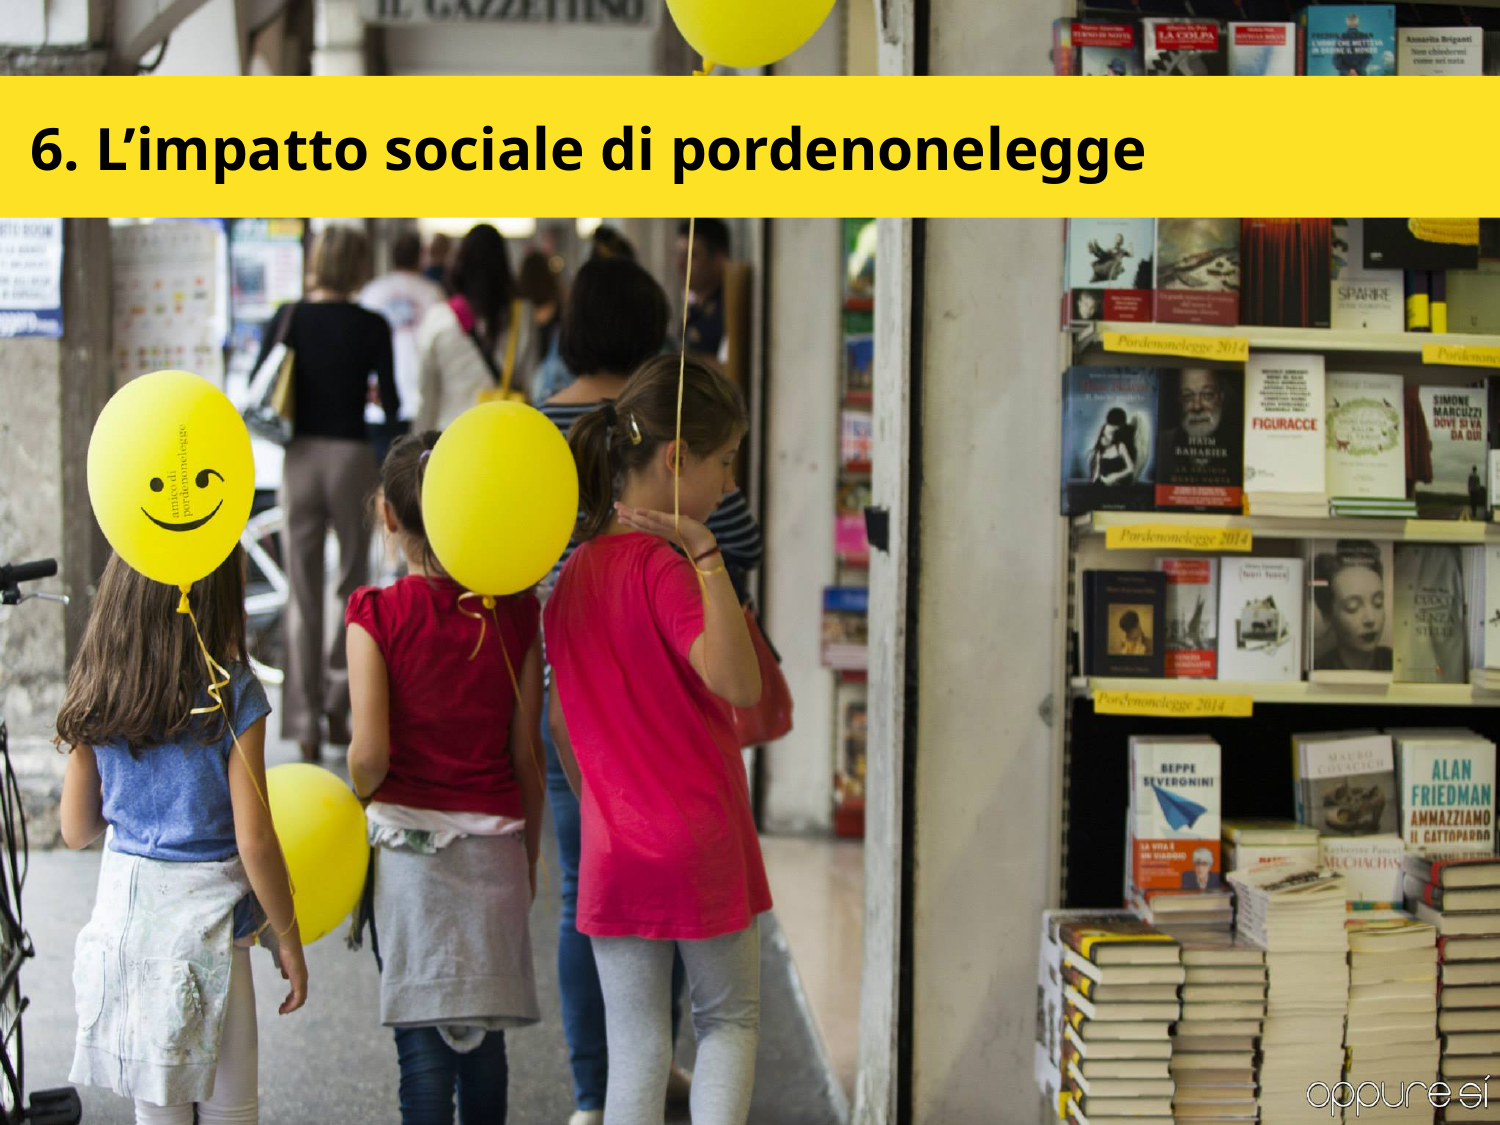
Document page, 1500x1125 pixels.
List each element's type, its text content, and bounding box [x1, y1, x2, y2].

picture [0, 218, 1500, 1125]
picture [0, 0, 1500, 75]
title 6. L’impatto sociale di pordenonelegge [0, 75, 1500, 218]
